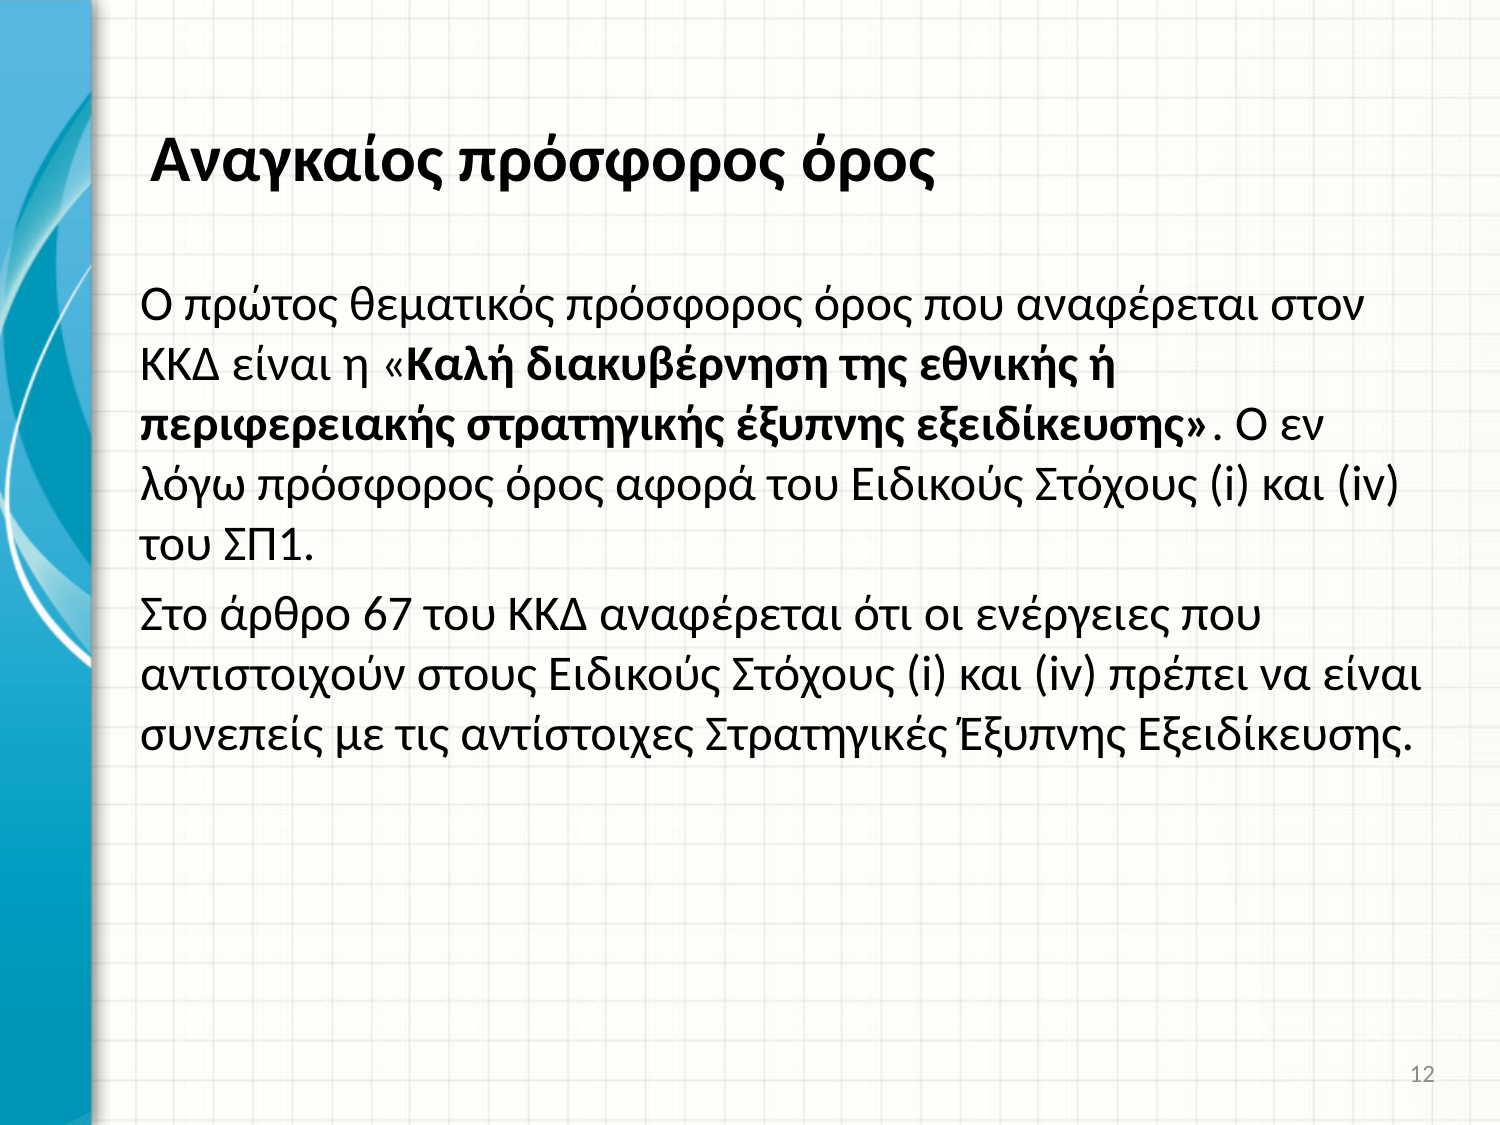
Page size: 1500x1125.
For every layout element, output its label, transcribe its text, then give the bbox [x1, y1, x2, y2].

list Ο πρώτος θεματικός πρόσφορος όρος που αναφέρεται στον ΚΚΔ είναι η «Καλή διακυβέρνηση της εθνικής ή περιφερειακής στρατηγικής έξυπνης εξειδίκευσης». Ο εν λόγω πρόσφορος όρος αφορά του Ειδικούς Στόχους (i) και (iv) του ΣΠ1. Στο άρθρο 67 του ΚΚΔ αναφέρεται ότι οι ενέργειες που αντιστοιχούν στους Ειδικούς Στόχους (i) και (iv) πρέπει να είναι συνεπείς με τις αντίστοιχες Στρατηγικές Έξυπνης Εξειδίκευσης. [125, 262, 1450, 1005]
picture [0, 0, 1500, 1125]
title Αναγκαίος πρόσφορος όρος [135, 78, 1373, 232]
slide_number 12 [1100, 1042, 1450, 1103]
